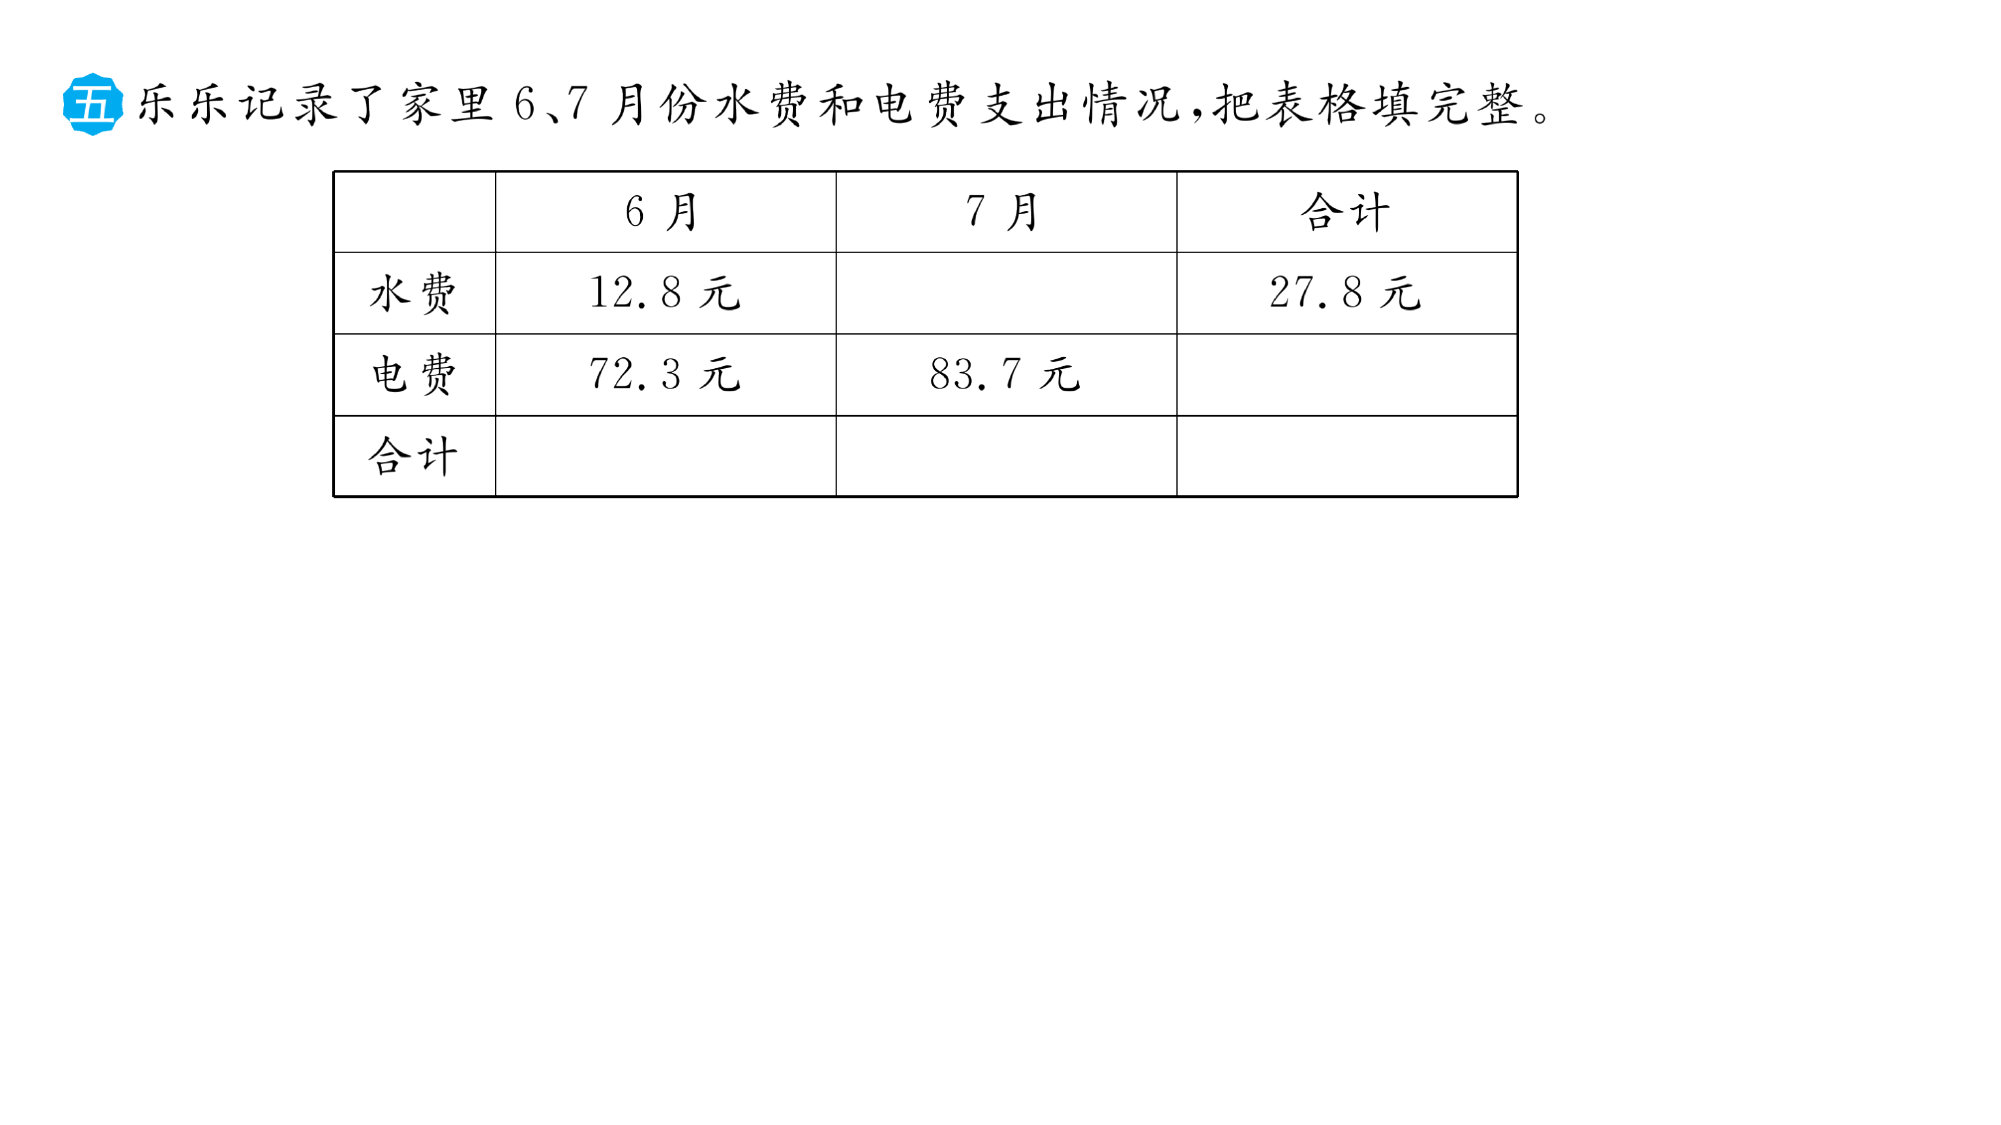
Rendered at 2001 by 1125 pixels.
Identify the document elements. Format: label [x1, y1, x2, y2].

picture [58, 58, 1949, 523]
